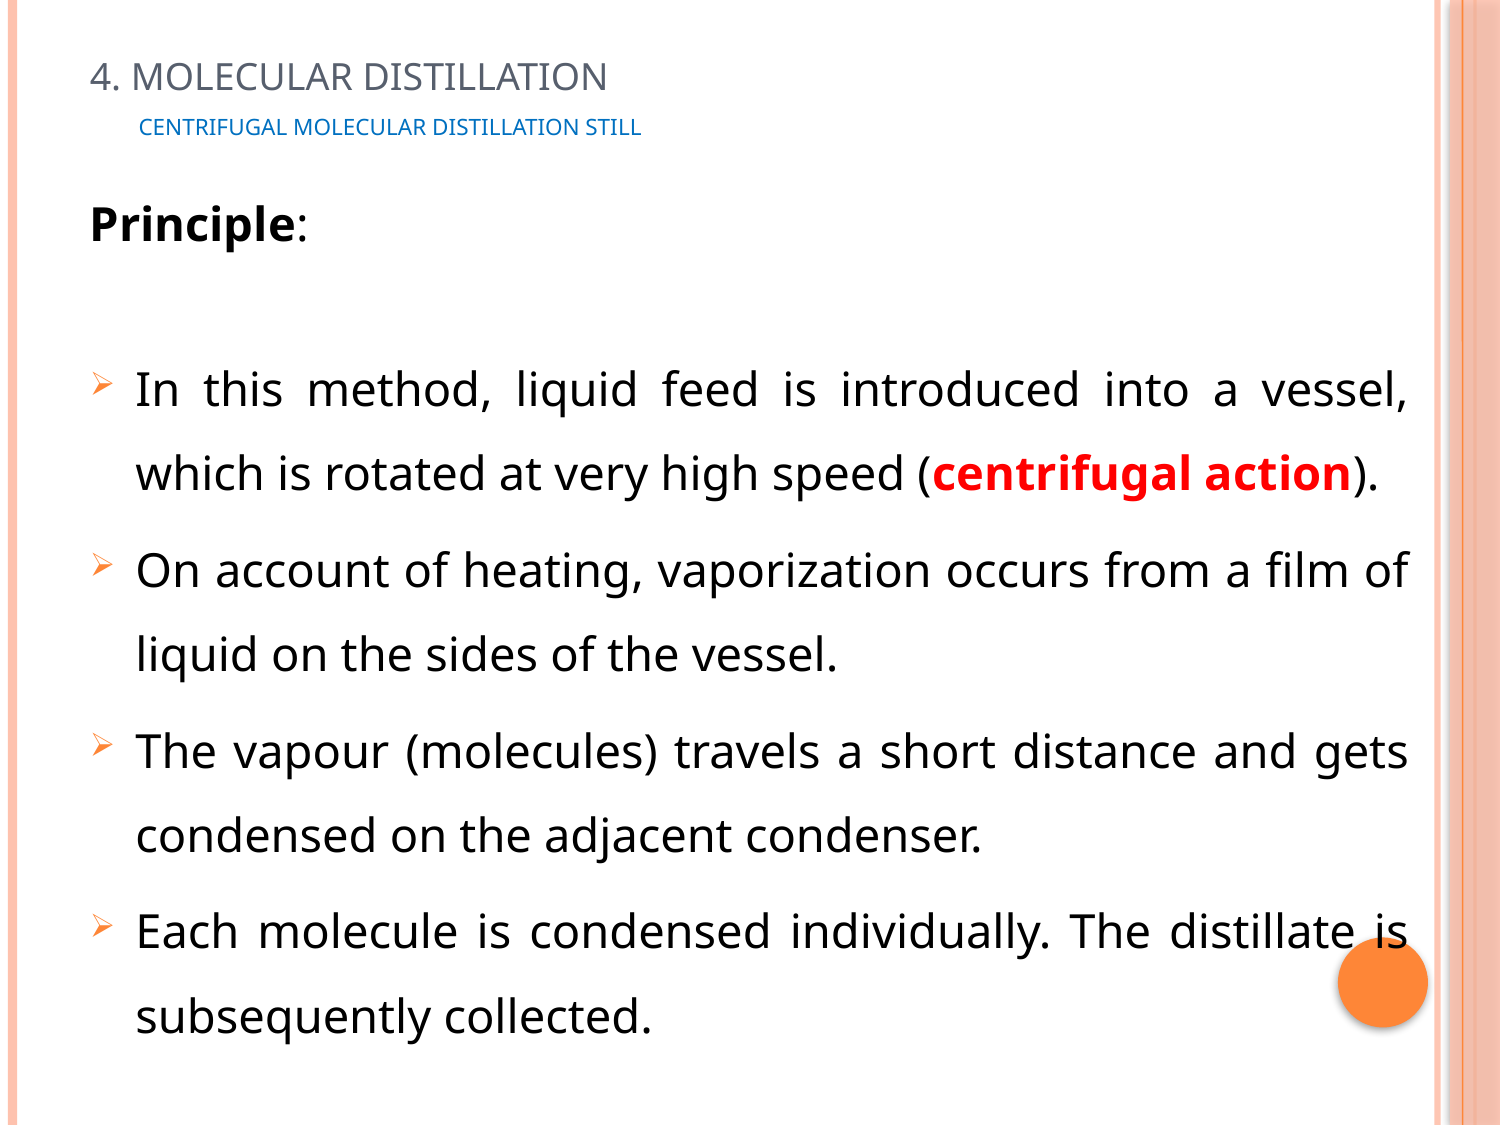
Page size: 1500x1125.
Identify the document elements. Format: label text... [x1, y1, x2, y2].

title 4. Molecular distillation Centrifugal molecular distillation still [75, 45, 1300, 150]
list Principle: In this method, liquid feed is introduced into a vessel, which is rotated at very high speed (centrifugal action). On account of heating, vaporization occurs from a film of liquid on the sides of the vessel. The vapour (molecules) travels a short distance and gets condensed on the adjacent condenser. Each molecule is condensed individually. The distillate is subsequently collected. [75, 187, 1425, 1062]
